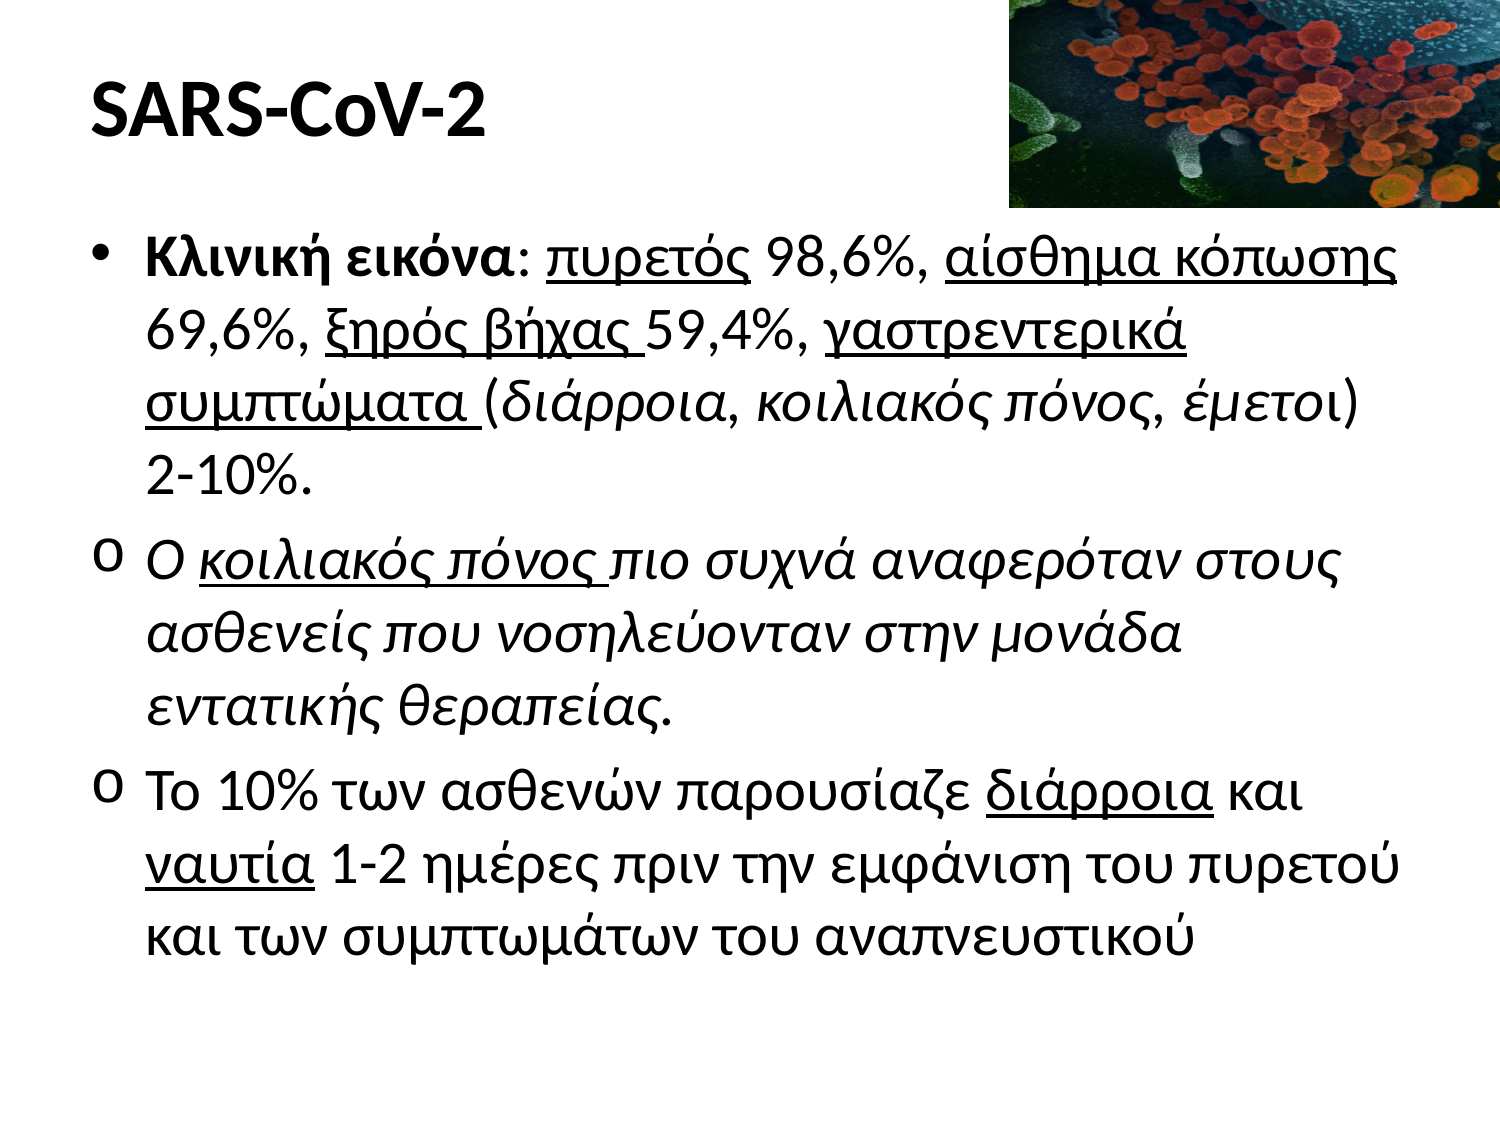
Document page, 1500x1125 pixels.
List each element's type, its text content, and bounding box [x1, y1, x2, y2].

picture [1009, 0, 1500, 209]
title SARS-CoV-2 [75, 45, 1004, 161]
list Κλινική εικόνα: πυρετός 98,6%, αίσθημα κόπωσης 69,6%, ξηρός βήχας 59,4%, γαστρεντερικά συμπτώματα (διάρροια, κοιλιακός πόνος, έμετοι) 2-10%. Ο κοιλιακός πόνος πιο συχνά αναφερόταν στους ασθενείς που νοσηλεύονταν στην μονάδα εντατικής θεραπείας. Το 10% των ασθενών παρουσίαζε διάρροια και ναυτία 1-2 ημέρες πριν την εμφάνιση του πυρετού και των συμπτωμάτων του αναπνευστικού [75, 208, 1425, 1005]
